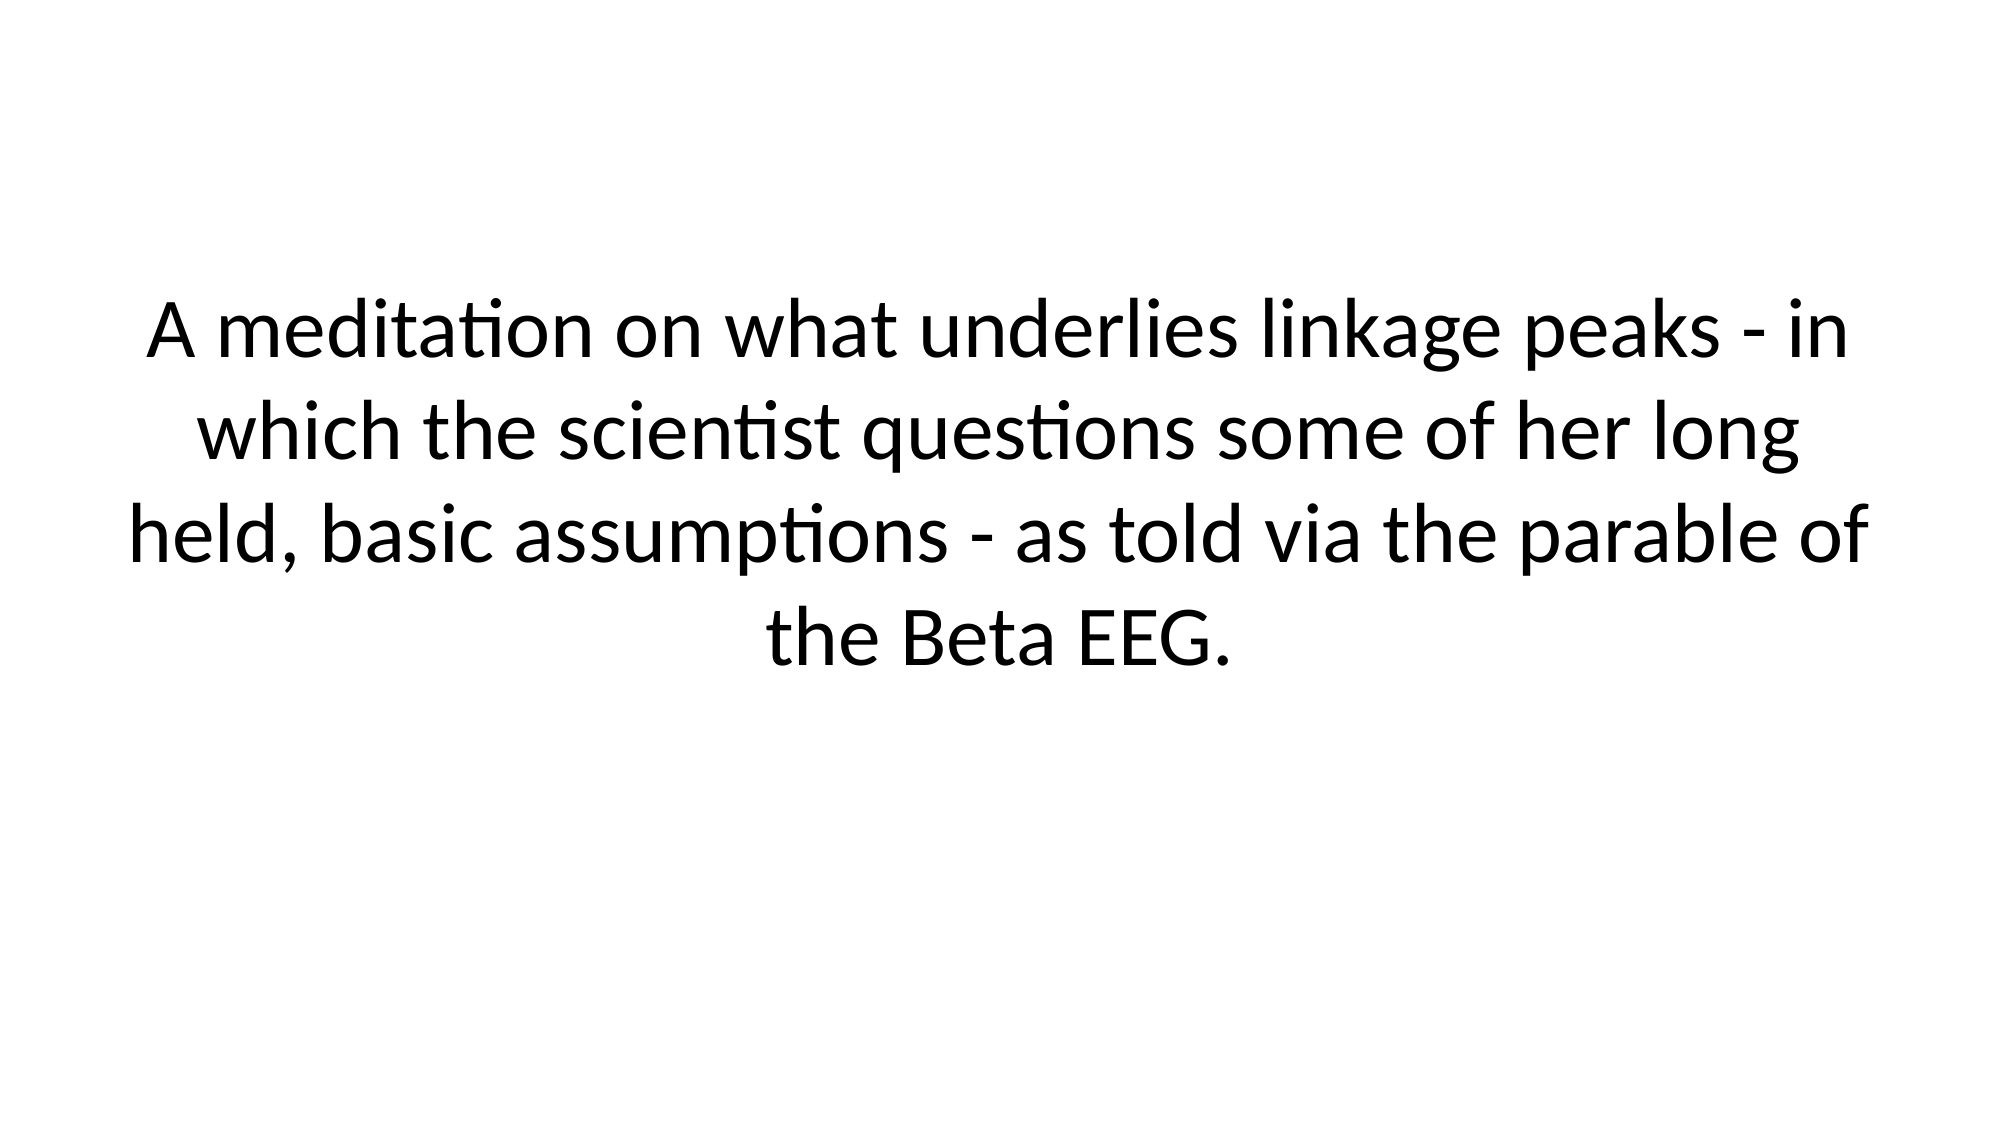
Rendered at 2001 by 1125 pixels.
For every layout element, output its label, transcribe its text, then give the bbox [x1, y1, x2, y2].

list A meditation on what underlies linkage peaks - in which the scientist questions some of her long held, basic assumptions - as told via the parable of the Beta EEG. [99, 262, 1900, 1005]
